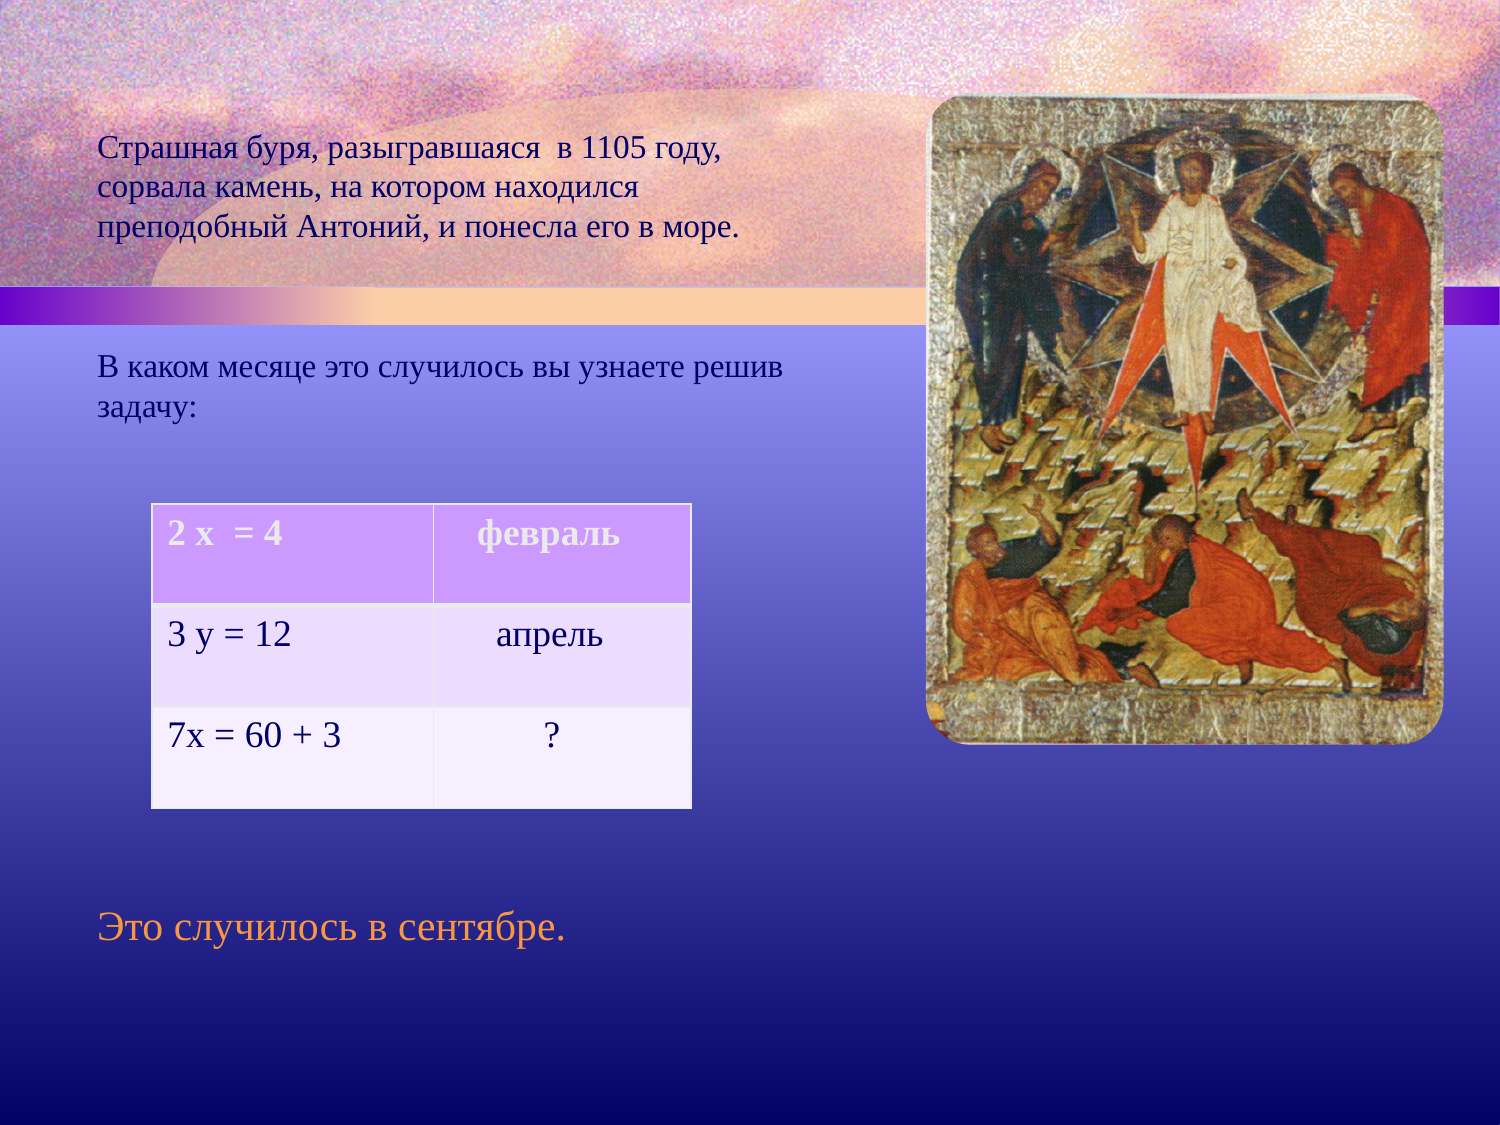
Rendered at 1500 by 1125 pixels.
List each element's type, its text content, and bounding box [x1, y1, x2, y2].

picture [0, 0, 1500, 745]
list Страшная буря, разыгравшаяся в 1105 году, сорвала камень, на котором находился преподобный Антоний, и понесла его в море. В каком месяце это случилось вы узнаете решив задачу: Это случилось в сентябре. [81, 116, 816, 985]
